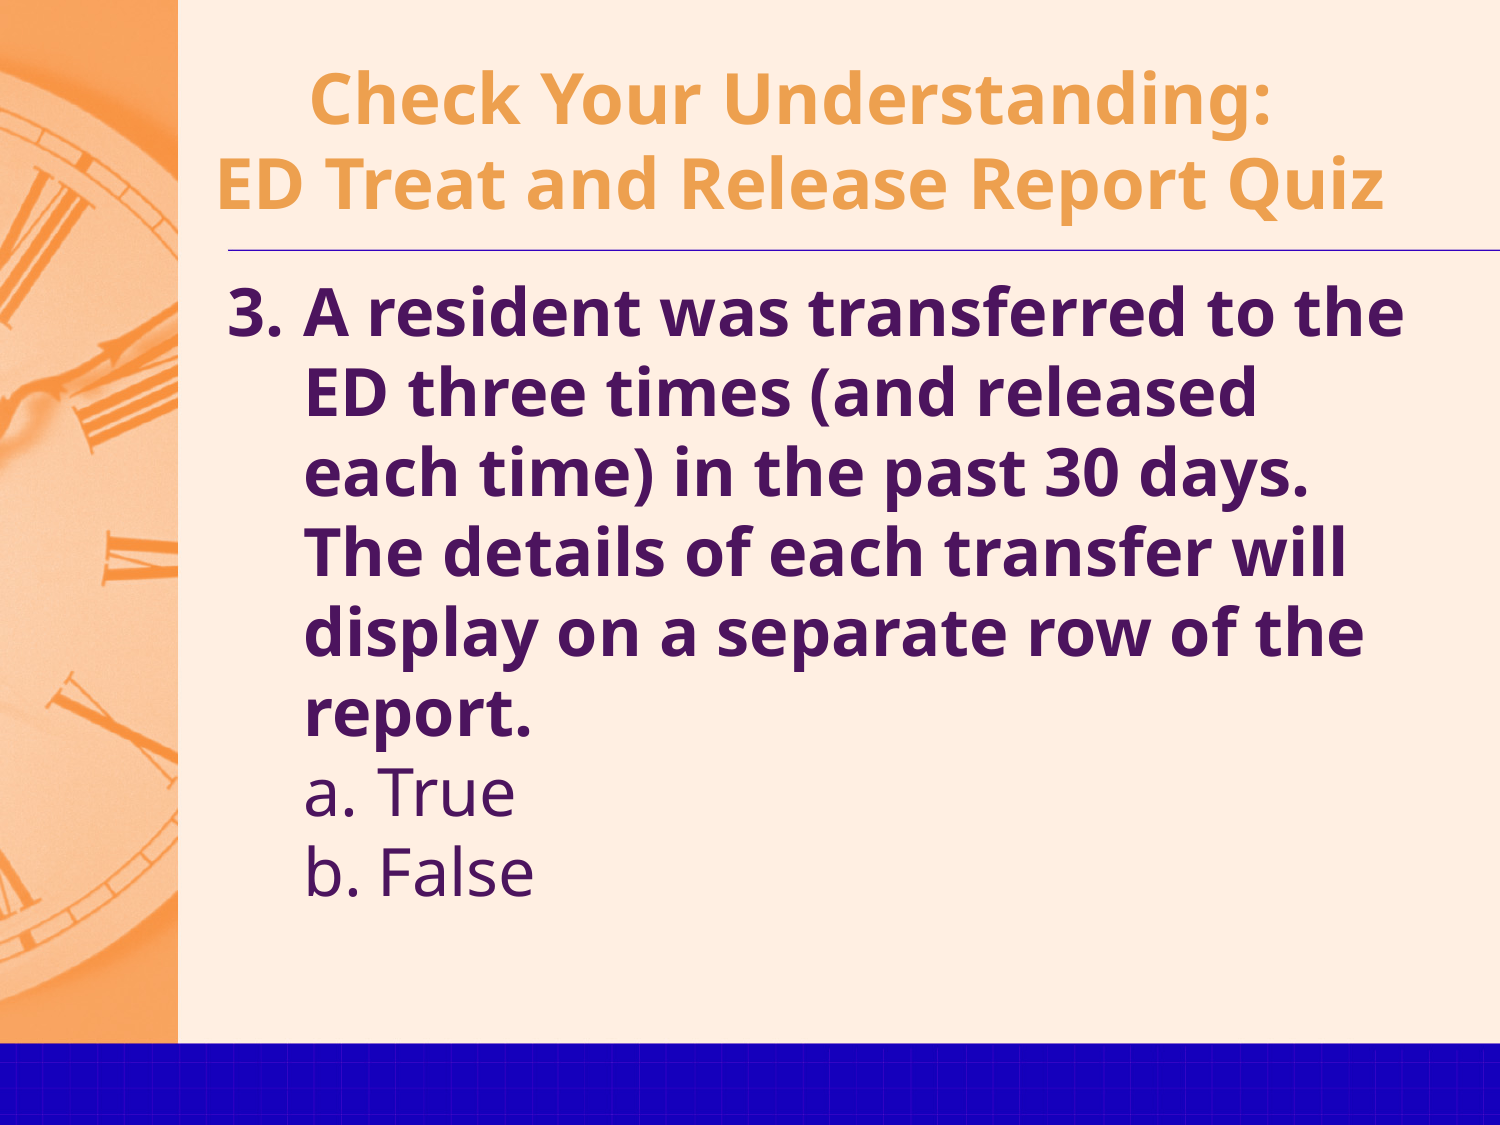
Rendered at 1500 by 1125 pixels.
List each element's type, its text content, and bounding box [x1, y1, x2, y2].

list A resident was transferred to the ED three times (and released each time) in the past 30 days. The details of each transfer will display on a separate row of the report. True False [212, 262, 1425, 1005]
title Check Your Understanding: ED Treat and Release Report Quiz [174, 45, 1425, 233]
picture [0, 0, 1500, 1125]
